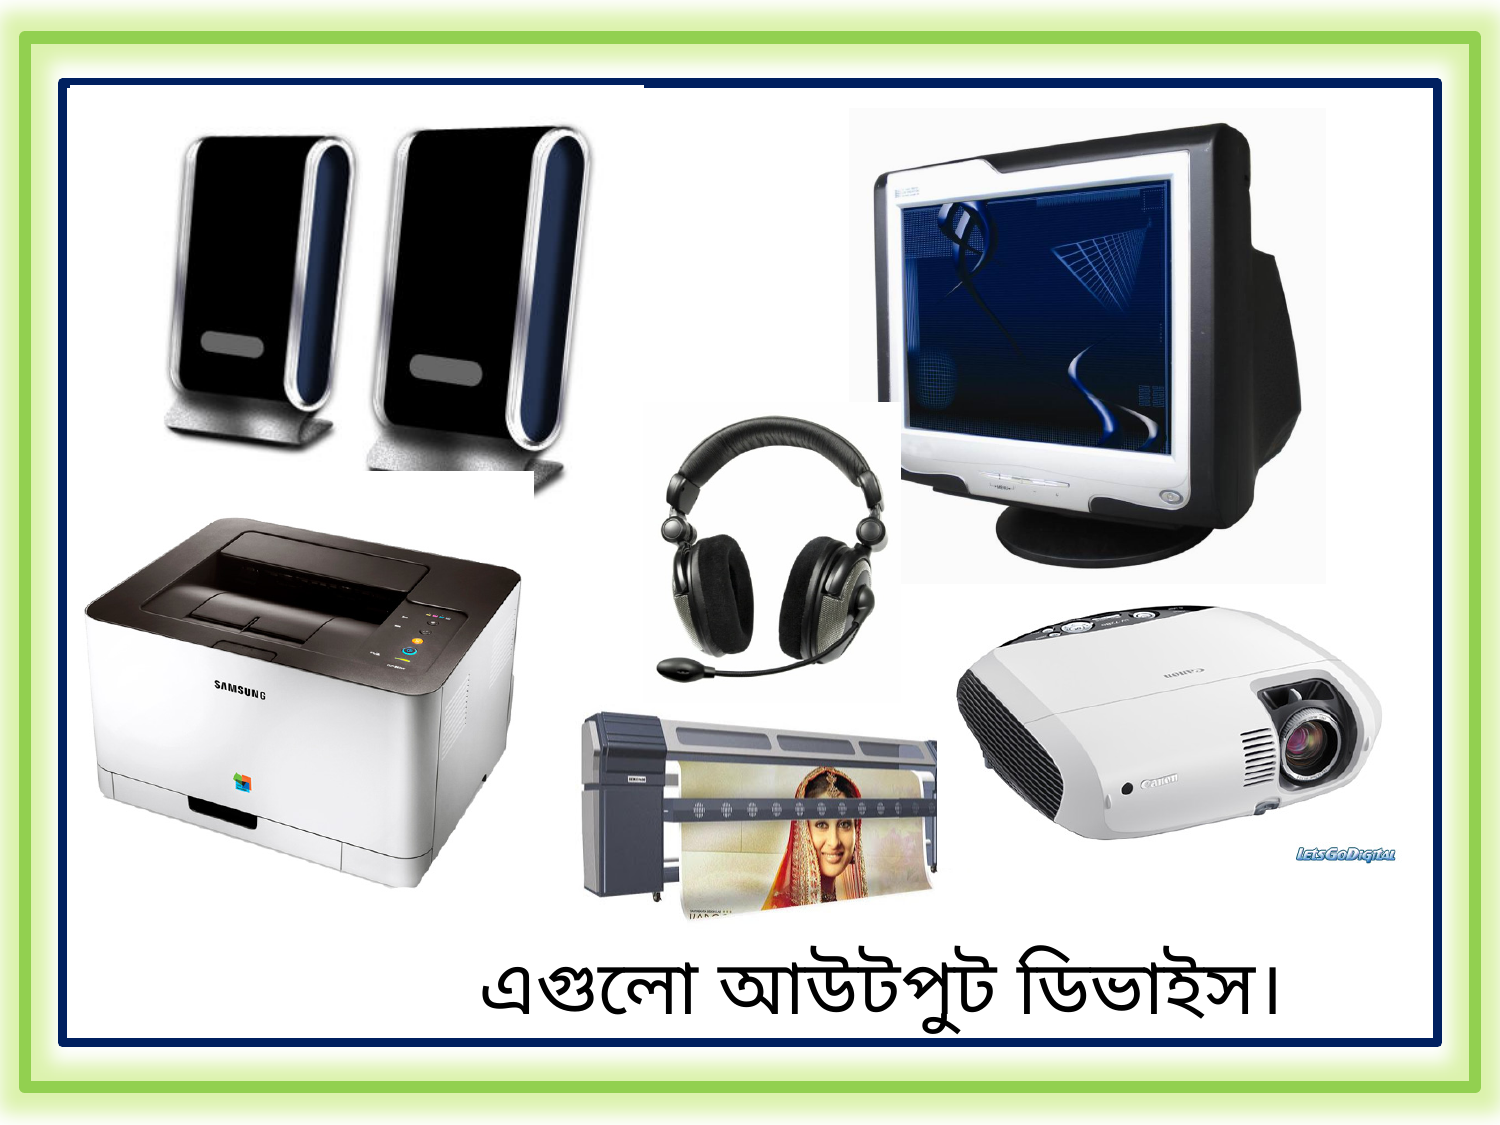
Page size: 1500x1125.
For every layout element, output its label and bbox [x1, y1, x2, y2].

picture [69, 85, 1403, 959]
text_box [24, 37, 1476, 1098]
